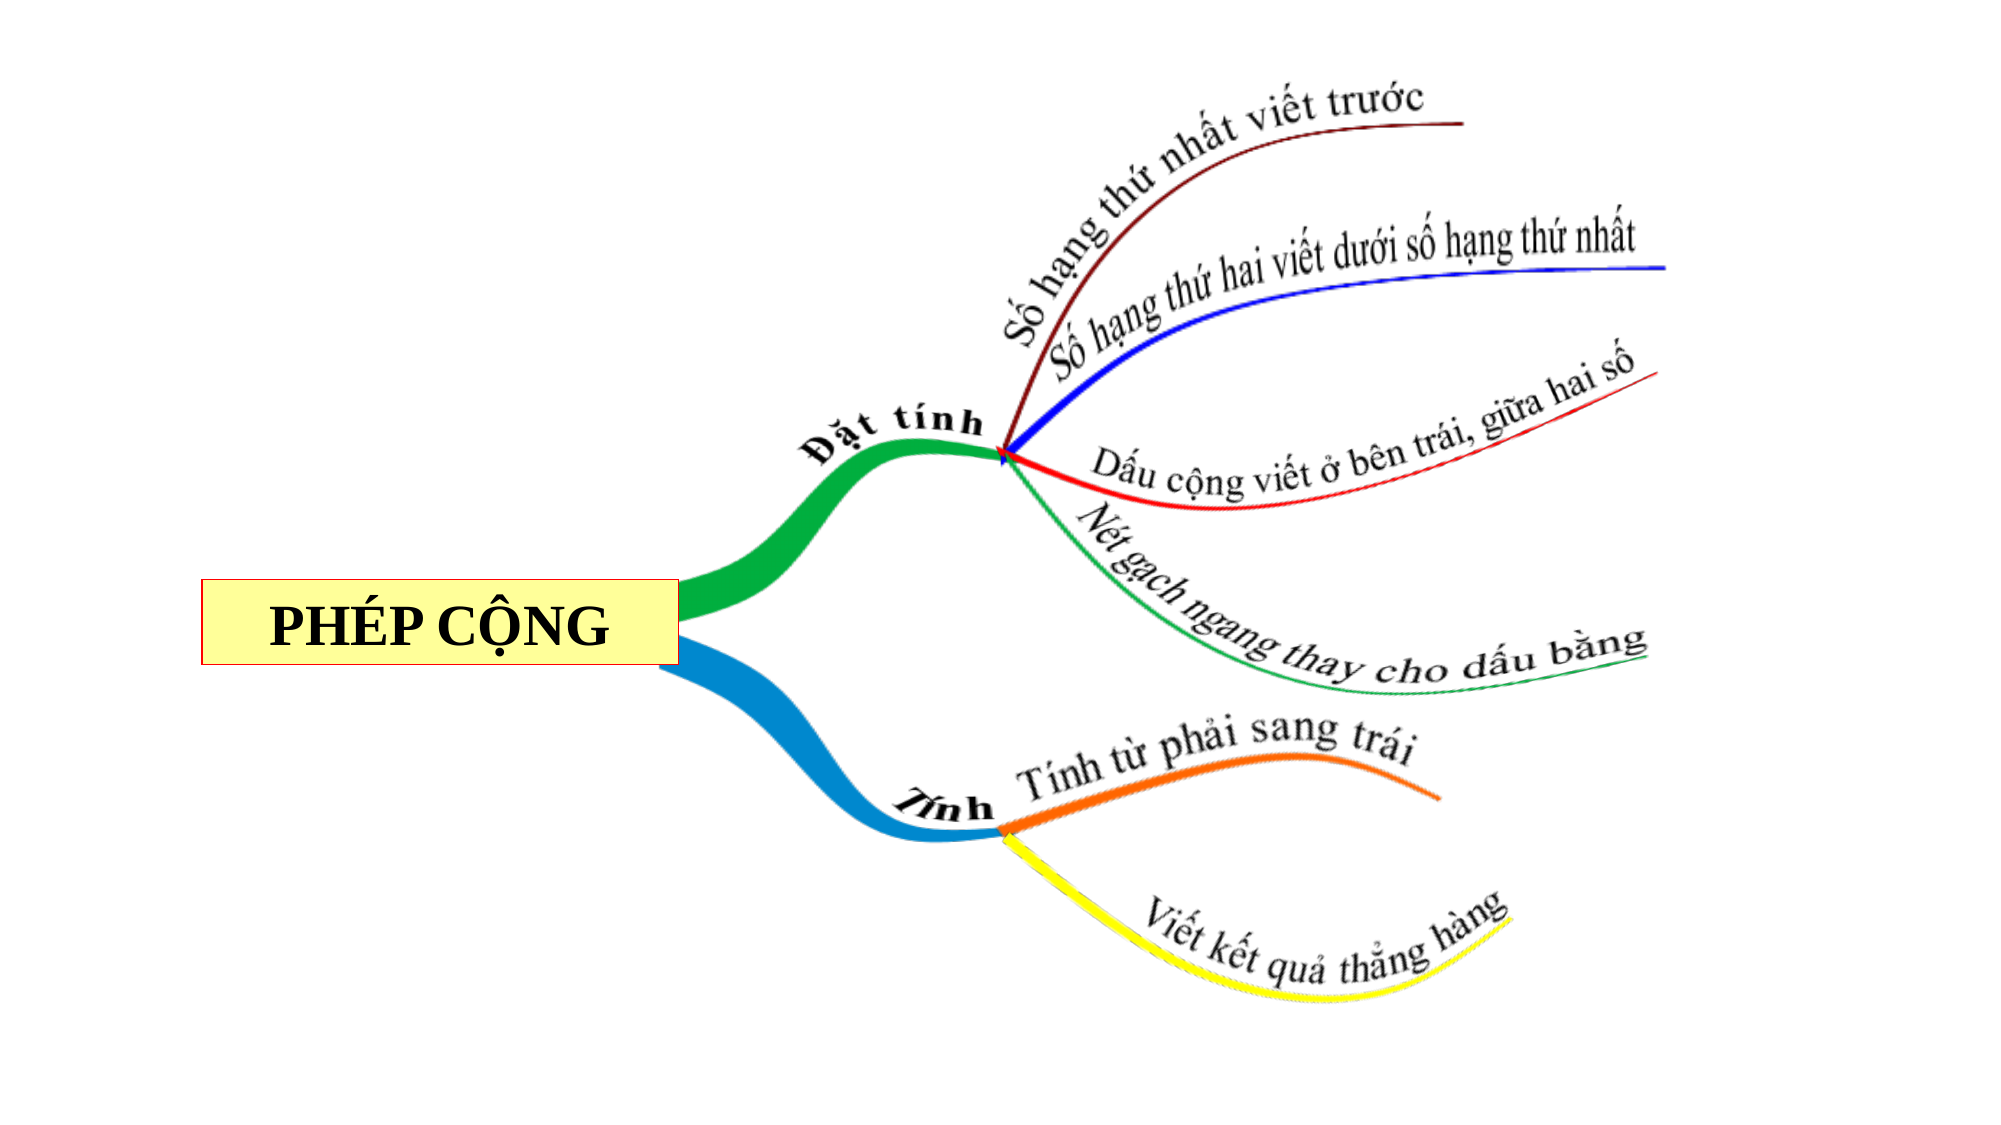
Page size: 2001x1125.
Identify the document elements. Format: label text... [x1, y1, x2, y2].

text_box PHÉP CỘNG [201, 579, 611, 665]
picture [595, 60, 1729, 1125]
